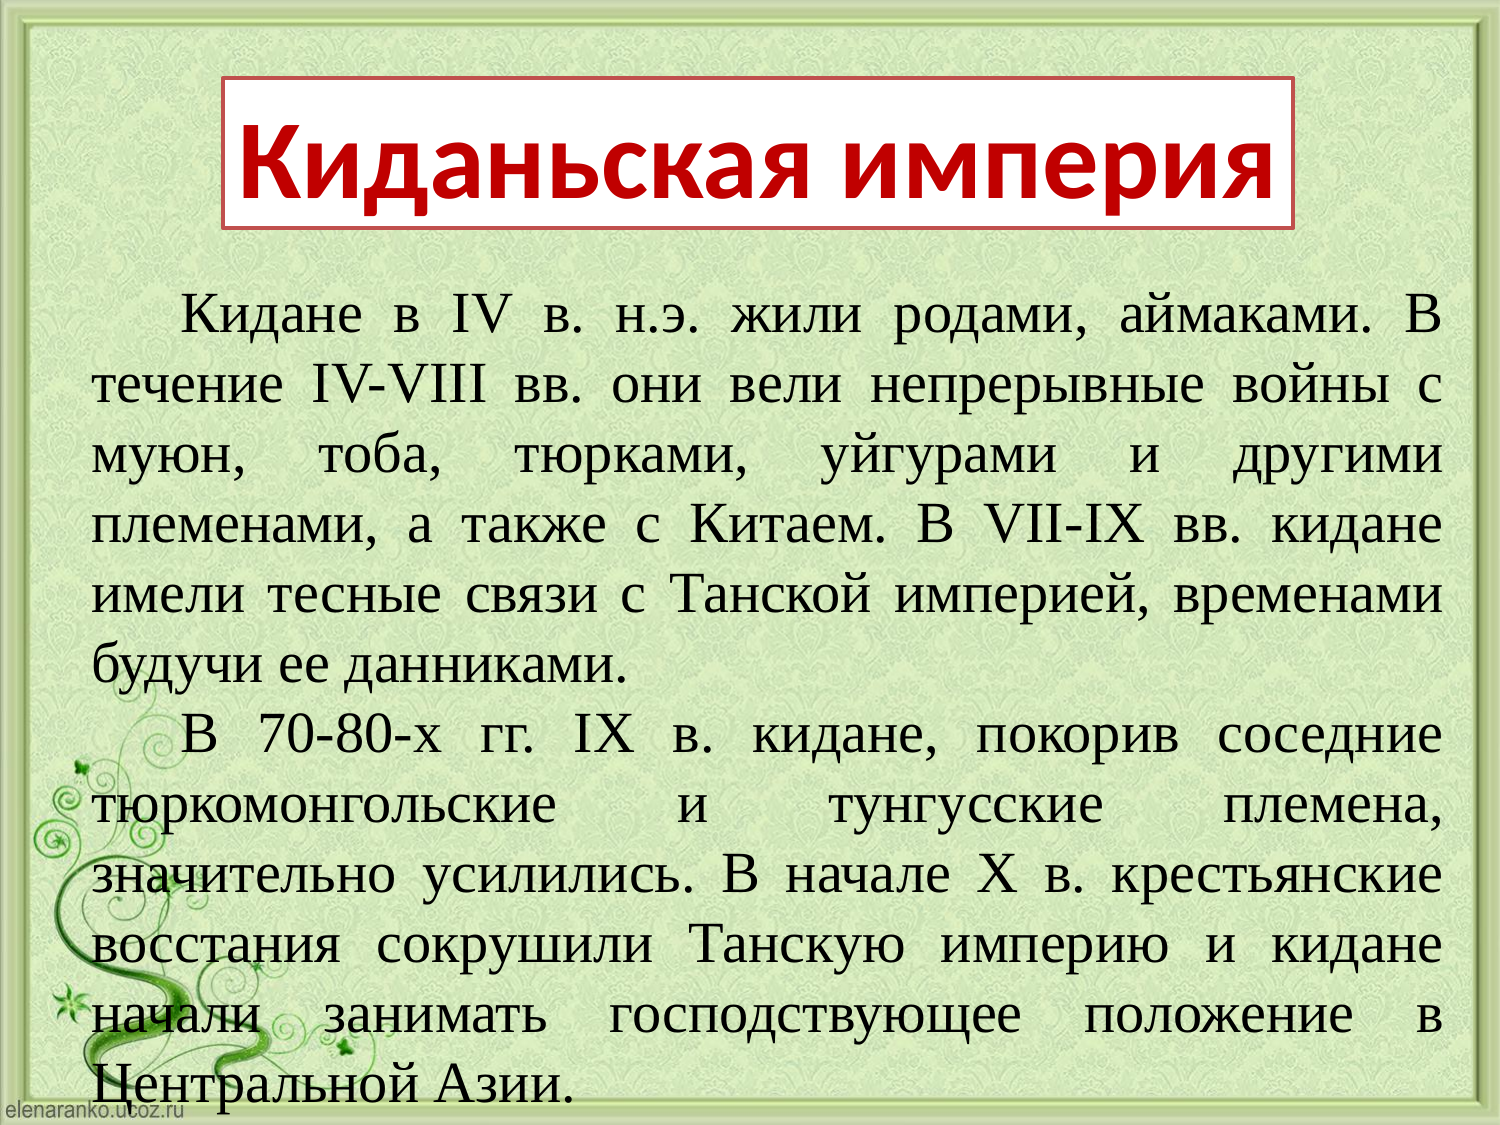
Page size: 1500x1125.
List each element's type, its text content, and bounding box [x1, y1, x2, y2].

text_box Кидане в IV в. н.э. жили родами, аймаками. В течение IV-VIII вв. они вели непрерывные войны с муюн, тоба, тюрками, уйгурами и другими племенами, а также с Китаем. В VII-IX вв. кидане имели тесные связи с Танской империей, временами будучи ее данниками. В 70-80-х гг. IX в. кидане, покорив соседние тюркомонгольские и тунгусские племена, значительно усилились. В начале X в. крестьянские восстания сокрушили Танскую империю и кидане начали занимать господствующее положение в Центральной Азии. [76, 267, 1459, 1122]
text_box Киданьская империя [221, 76, 1295, 230]
picture [0, 0, 1500, 1125]
